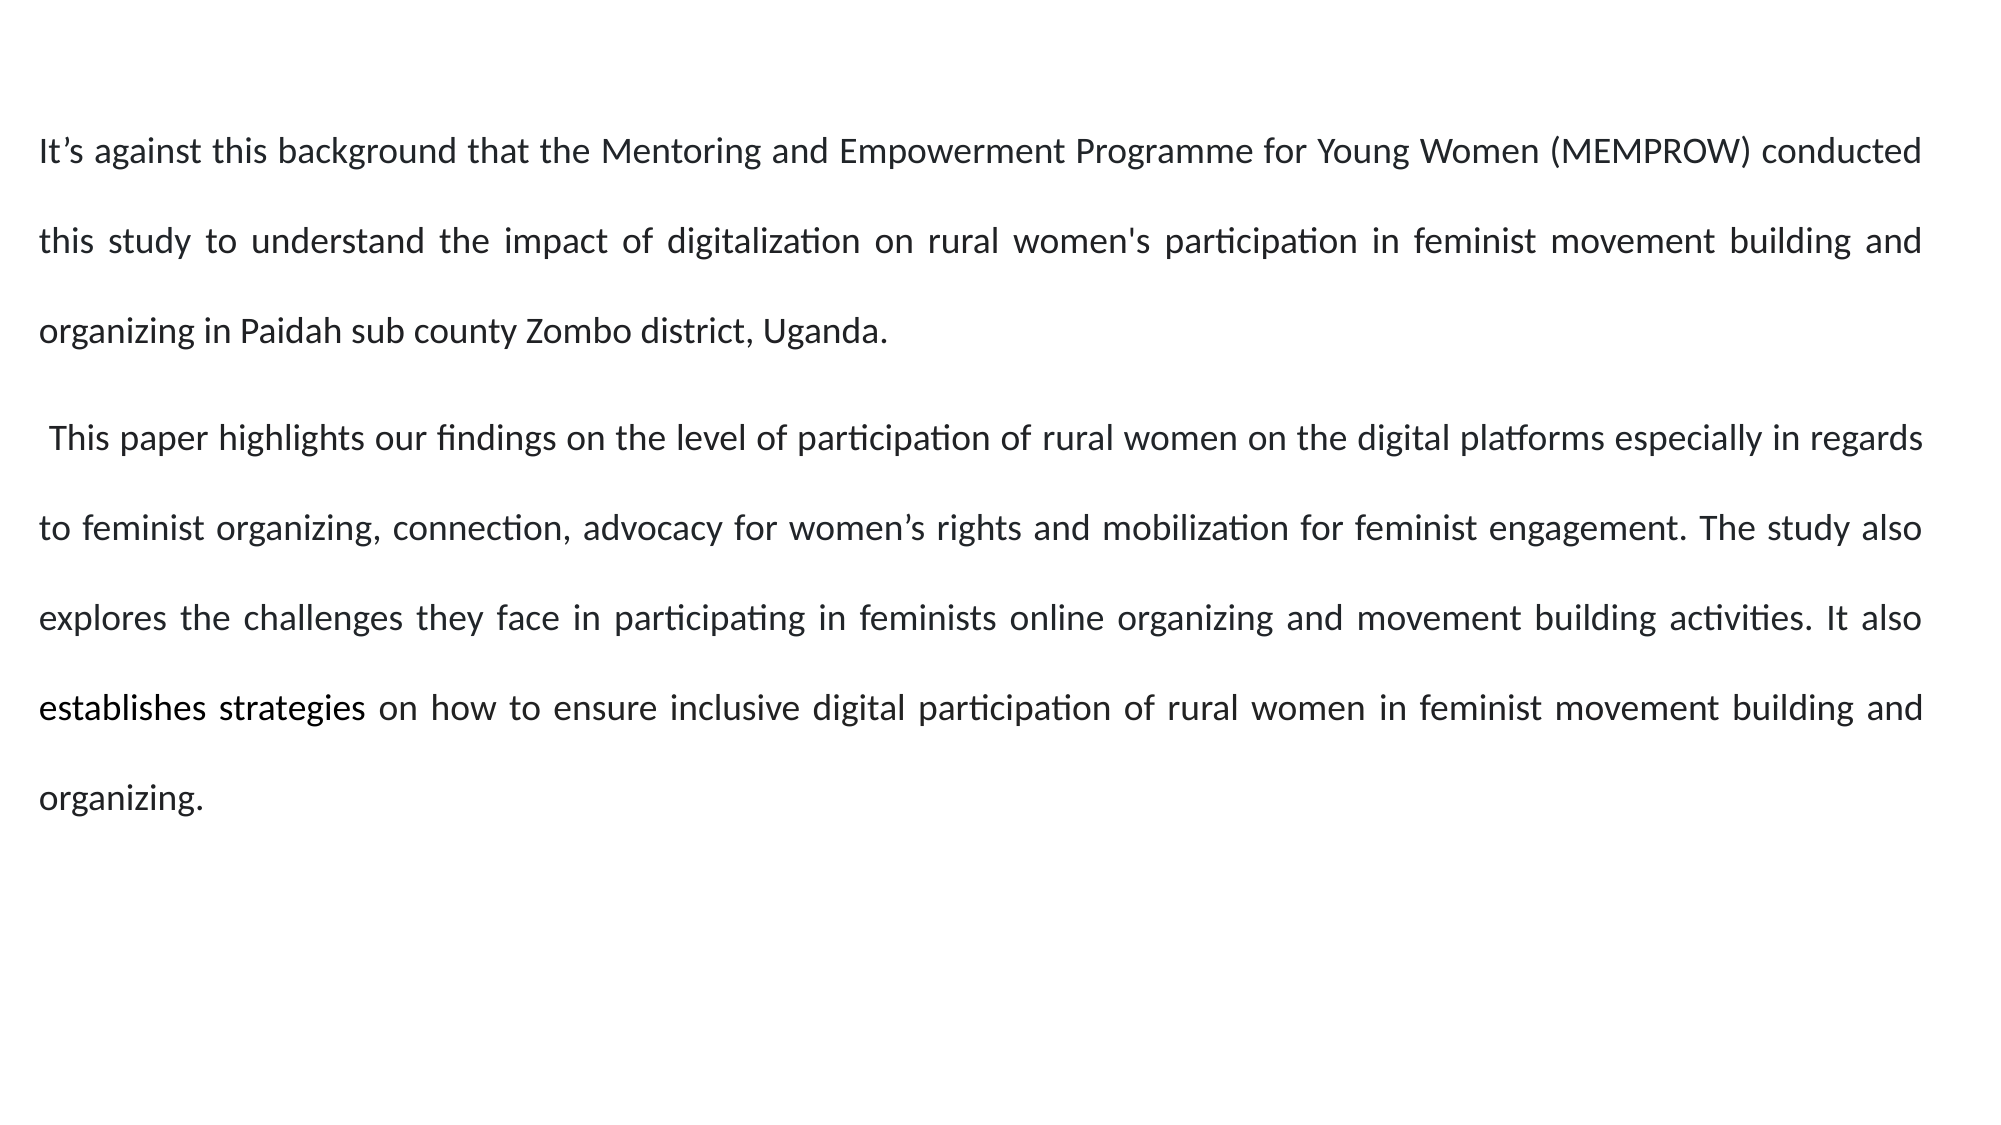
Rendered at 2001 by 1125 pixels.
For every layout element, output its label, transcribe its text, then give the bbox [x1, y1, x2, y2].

text_box It’s against this background that the Mentoring and Empowerment Programme for Young Women (MEMPROW) conducted this study to understand the impact of digitalization on rural women's participation in feminist movement building and organizing in Paidah sub county Zombo district, Uganda. This paper highlights our findings on the level of participation of rural women on the digital platforms especially in regards to feminist organizing, connection, advocacy for women’s rights and mobilization for feminist engagement. The study also explores the challenges they face in participating in feminists online organizing and movement building activities. It also establishes strategies on how to ensure inclusive digital participation of rural women in feminist movement building and organizing. [24, 73, 1940, 826]
